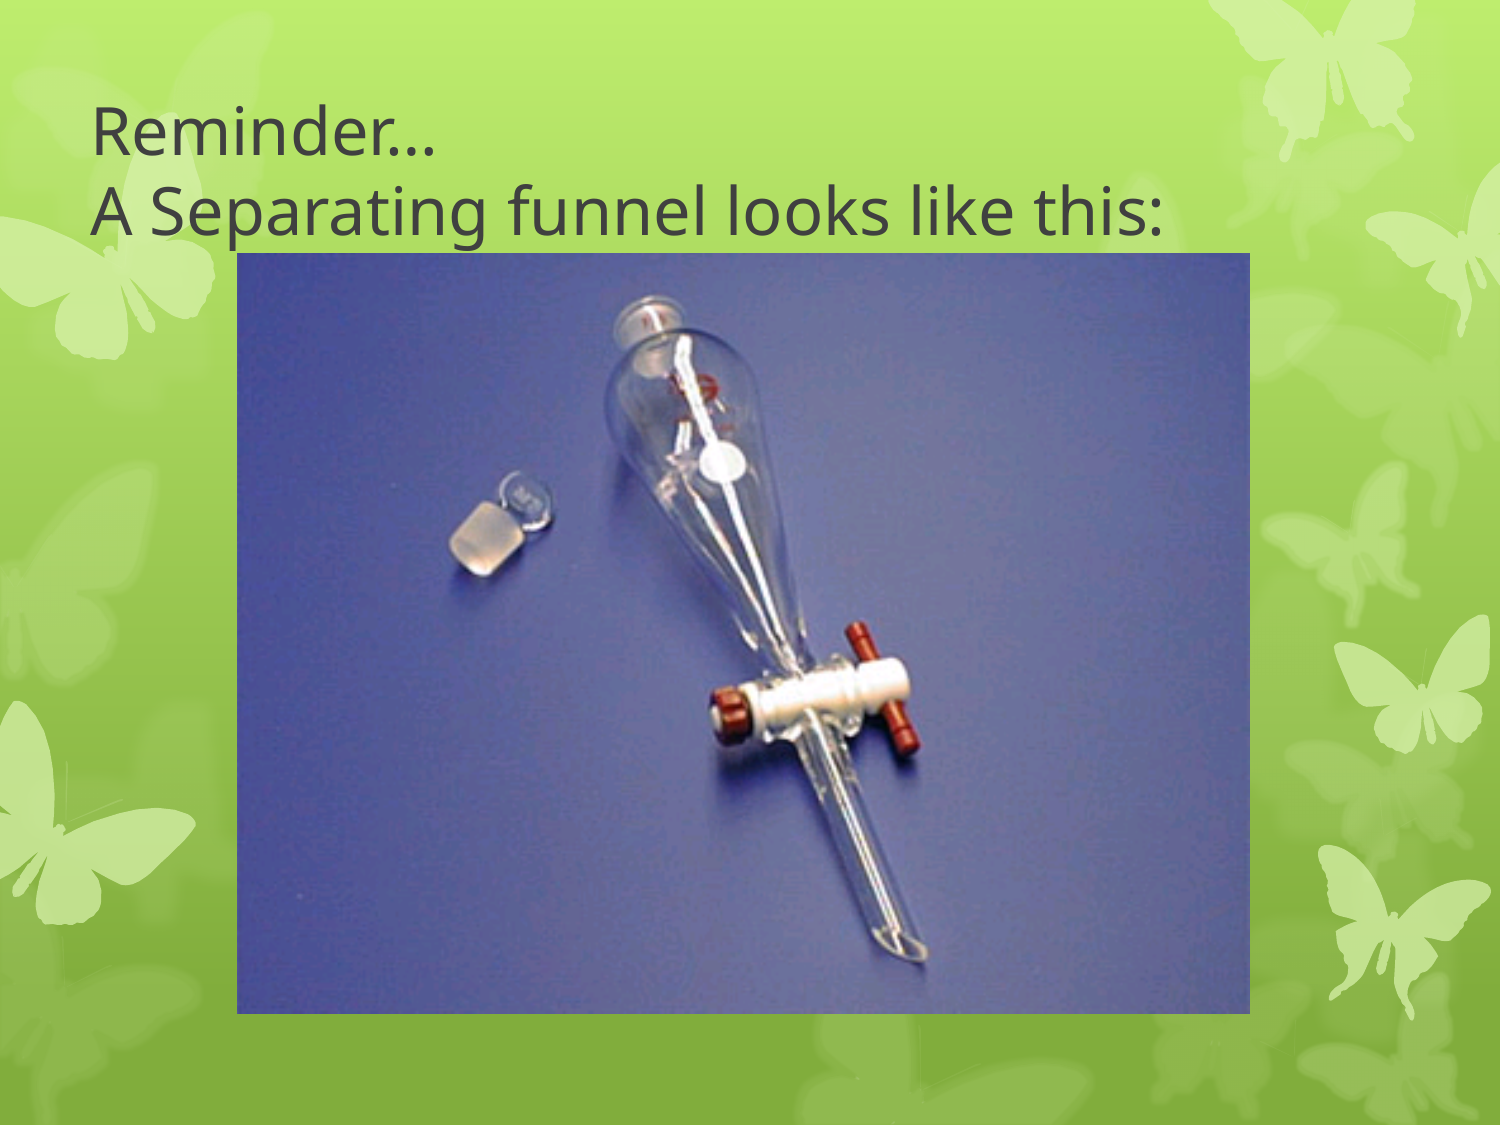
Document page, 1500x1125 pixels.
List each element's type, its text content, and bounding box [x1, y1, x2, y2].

title Reminder… A Separating funnel looks like this: [75, 75, 1335, 263]
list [236, 253, 1251, 1014]
